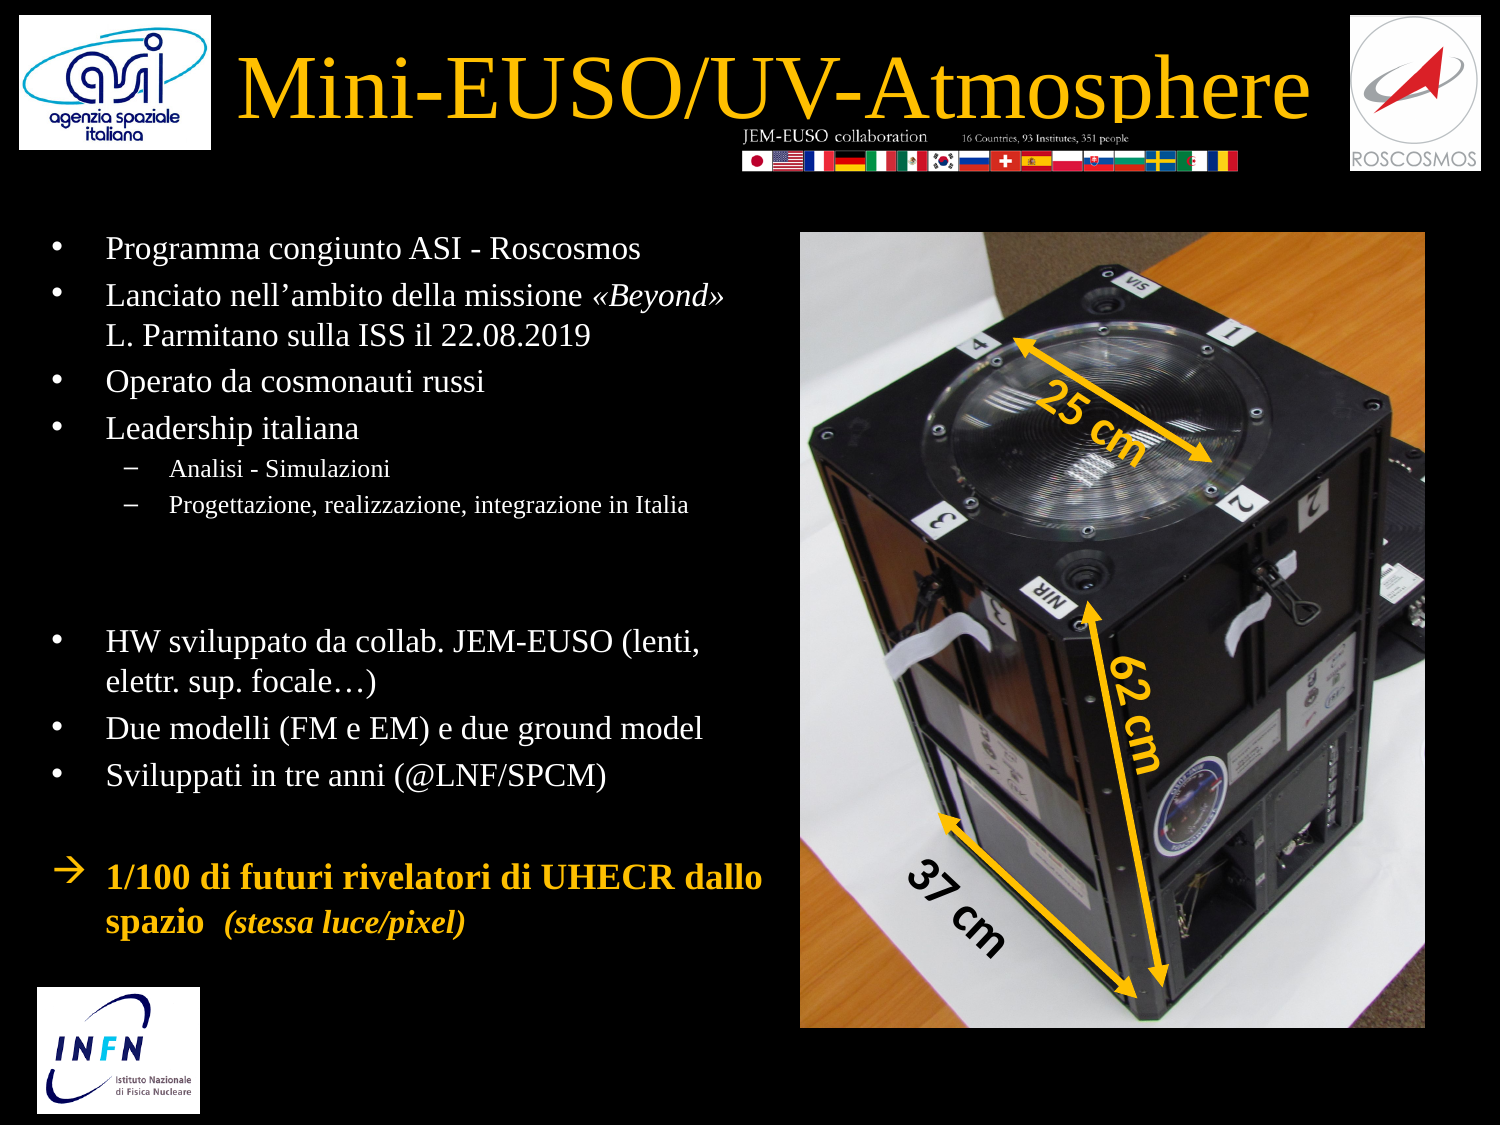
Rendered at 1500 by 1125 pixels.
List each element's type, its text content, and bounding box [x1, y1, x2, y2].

picture [37, 987, 201, 1114]
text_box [1087, 600, 1163, 988]
list Programma congiunto ASI - Roscosmos Lanciato nell’ambito della missione «Beyond» L. Parmitano sulla ISS il 22.08.2019 Operato da cosmonauti russi Leadership italiana Analisi - Simulazioni Progettazione, realizzazione, integrazione in Italia HW sviluppato da collab. JEM-EUSO (lenti, elettr. sup. focale…) Due modelli (FM e EM) e due ground model Sviluppati in tre anni (@LNF/SPCM) 1/100 di futuri rivelatori di UHECR dallo spazio (stessa luce/pixel) [36, 218, 785, 961]
picture [737, 123, 1246, 176]
picture [18, 14, 211, 150]
title Mini-EUSO/UV-Atmosphere [65, 0, 1416, 176]
picture [1349, 14, 1482, 172]
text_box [1012, 337, 1213, 463]
picture [799, 231, 1426, 1029]
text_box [937, 812, 1138, 999]
